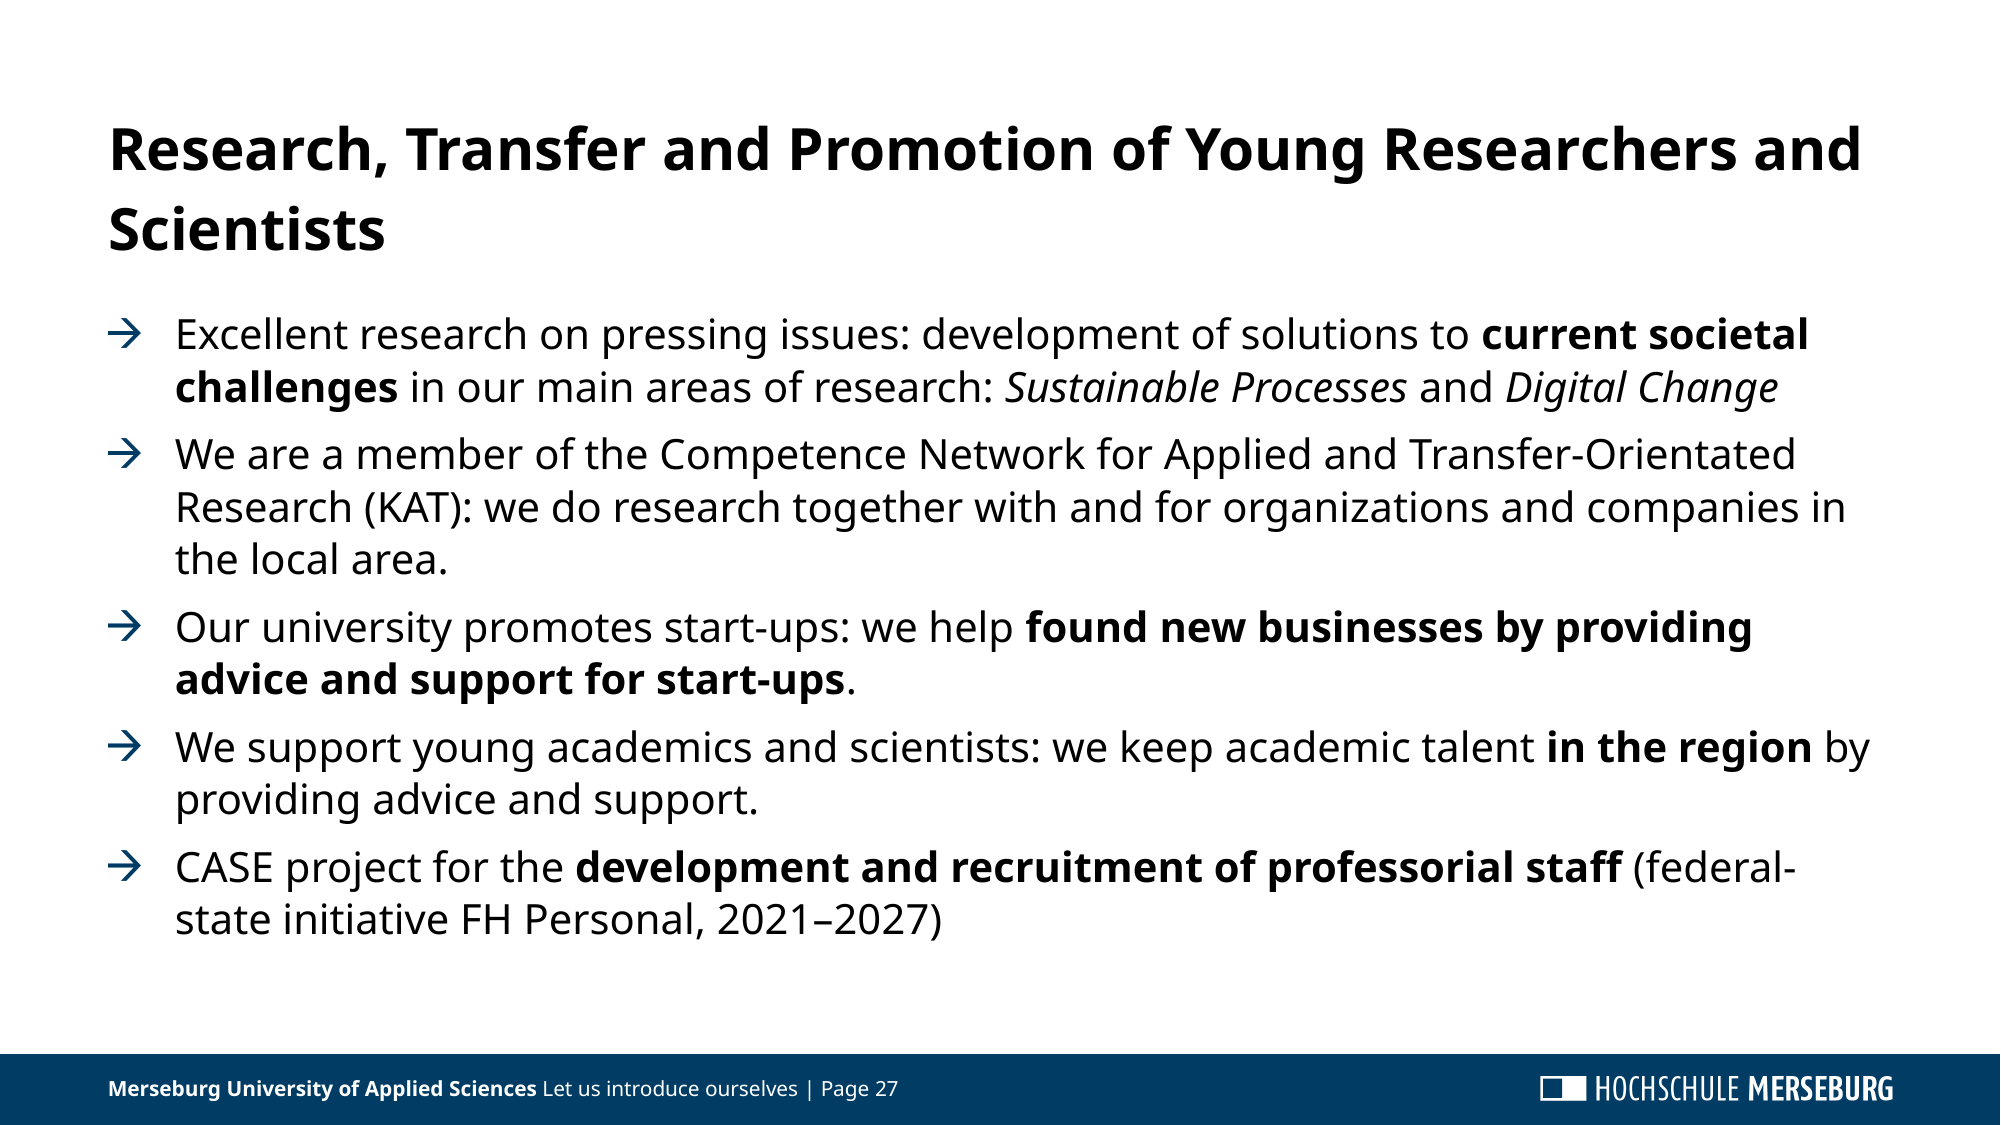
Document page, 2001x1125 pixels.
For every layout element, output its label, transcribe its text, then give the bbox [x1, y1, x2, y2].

text_box Research, Transfer and Promotion of Young Researchers and Scientists [108, 102, 1892, 244]
picture [1537, 1069, 1898, 1106]
text_box Excellent research on pressing issues: development of solutions to current societal challenges in our main areas of research: Sustainable Processes and Digital Change We are a member of the Competence Network for Applied and Transfer-Orientated Research (KAT): we do research together with and for organizations and companies in the local area. Our university promotes start-ups: we help found new businesses by providing advice and support for start-ups. We support young academics and scientists: we keep academic talent in the region by providing advice and support. CASE project for the development and recruitment of professorial staff (federal-state initiative FH Personal, 2021–2027) [108, 305, 1892, 1000]
picture [108, 318, 138, 348]
picture [108, 438, 138, 468]
picture [108, 850, 138, 881]
picture [108, 610, 138, 641]
picture [108, 730, 138, 761]
